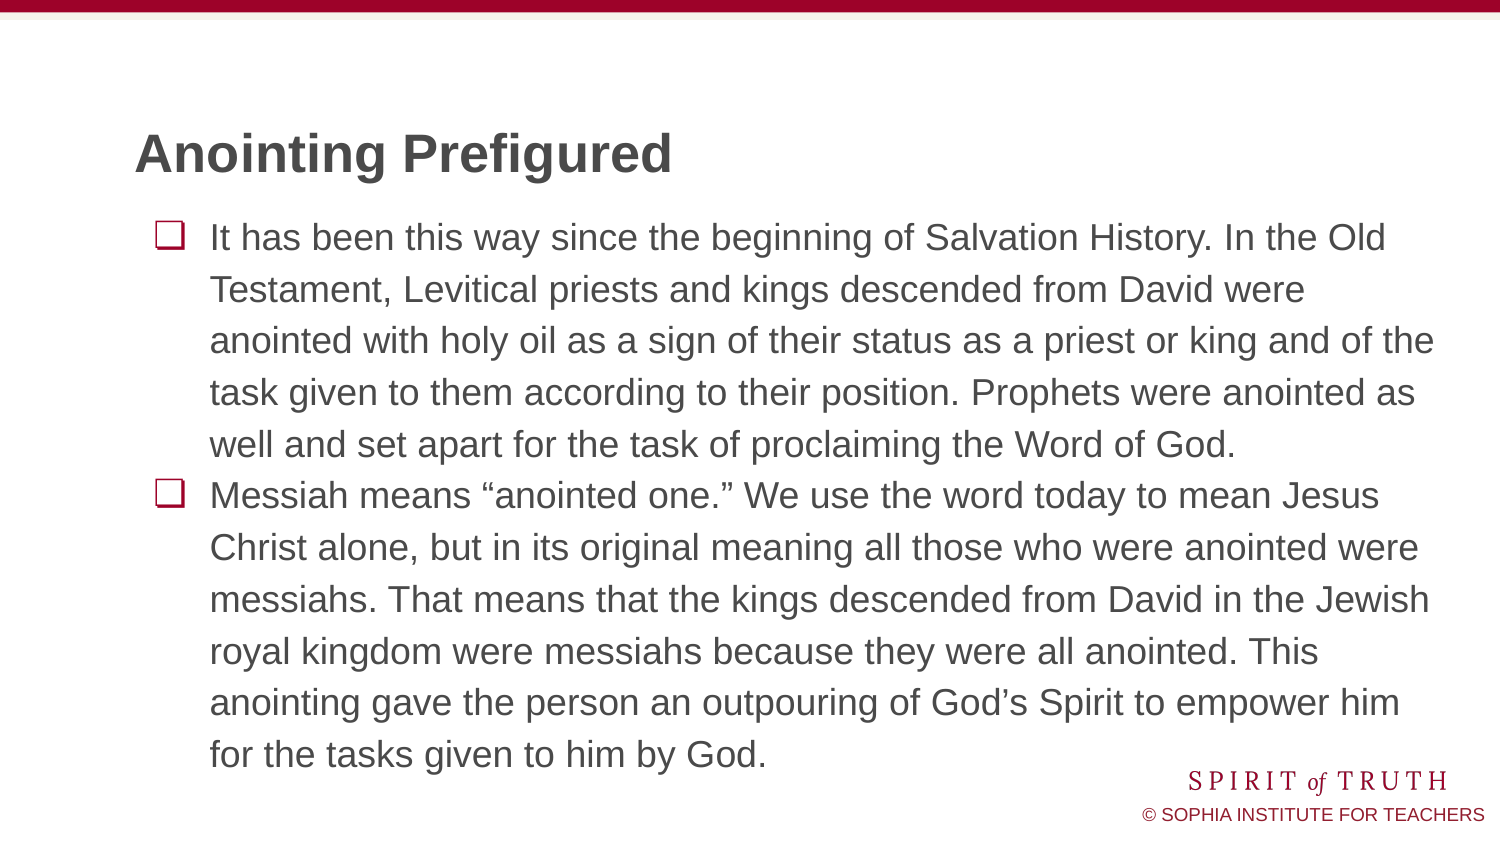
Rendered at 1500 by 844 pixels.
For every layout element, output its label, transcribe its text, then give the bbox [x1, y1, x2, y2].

list It has been this way since the beginning of Salvation History. In the Old Testament, Levitical priests and kings descended from David were anointed with holy oil as a sign of their status as a priest or king and of the task given to them according to their position. Prophets were anointed as well and set apart for the task of proclaiming the Word of God. Messiah means “anointed one.” We use the word today to mean Jesus Christ alone, but in its original meaning all those who were anointed were messiahs. That means that the kings descended from David in the Jewish royal kingdom were messiahs because they were all anointed. This anointing gave the person an outpouring of God’s Spirit to empower him for the tasks given to him by God. [119, 191, 1461, 768]
picture [1186, 768, 1449, 797]
title Anointing Prefigured [119, 103, 1381, 191]
